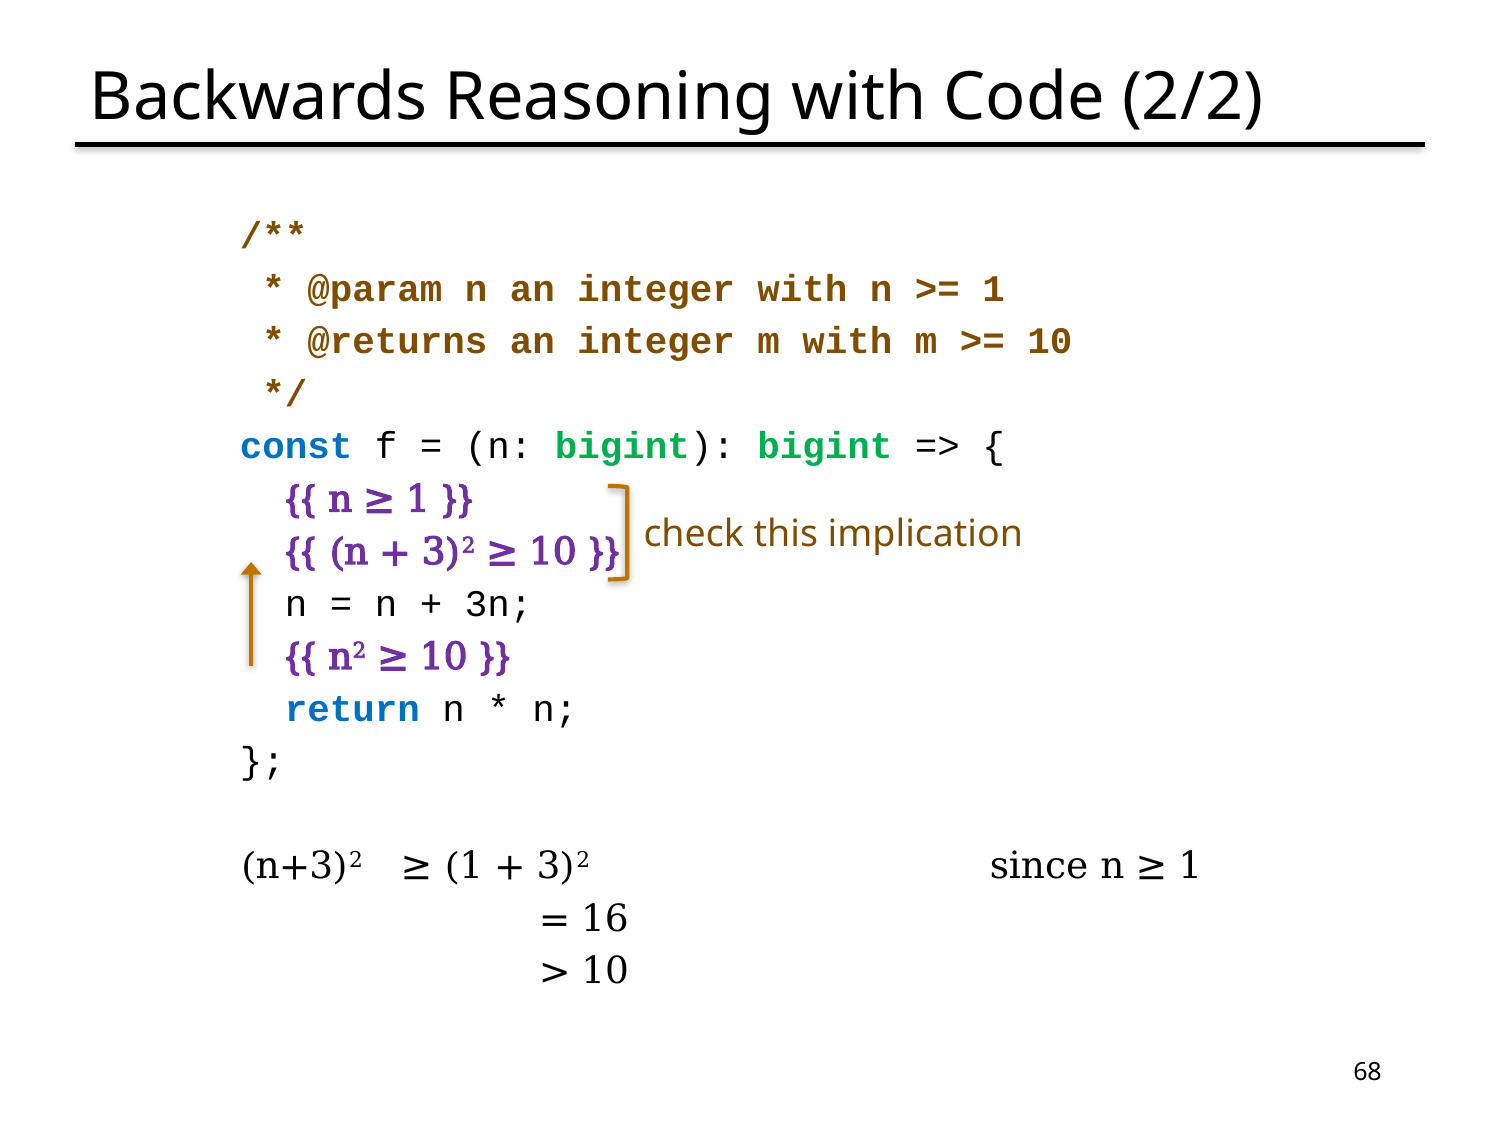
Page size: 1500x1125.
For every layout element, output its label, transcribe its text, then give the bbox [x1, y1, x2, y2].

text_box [607, 485, 1027, 580]
list /** * @param n an integer with n >= 1 * @returns an integer m with m >= 10 */ const f = (n: bigint): bigint => { {{ n ≥ 1 }} {{ (n + 3)2 ≥ 10 }} n = n + 3n; {{ n2 ≥ 10 }} return n * n; }; (n+3)2 ≥ (1 + 3)2 since n ≥ 1 = 16 > 10 [75, 204, 1425, 1048]
slide_number 68 [1059, 1042, 1397, 1103]
title Backwards Reasoning with Code (2/2) [75, 45, 1425, 145]
